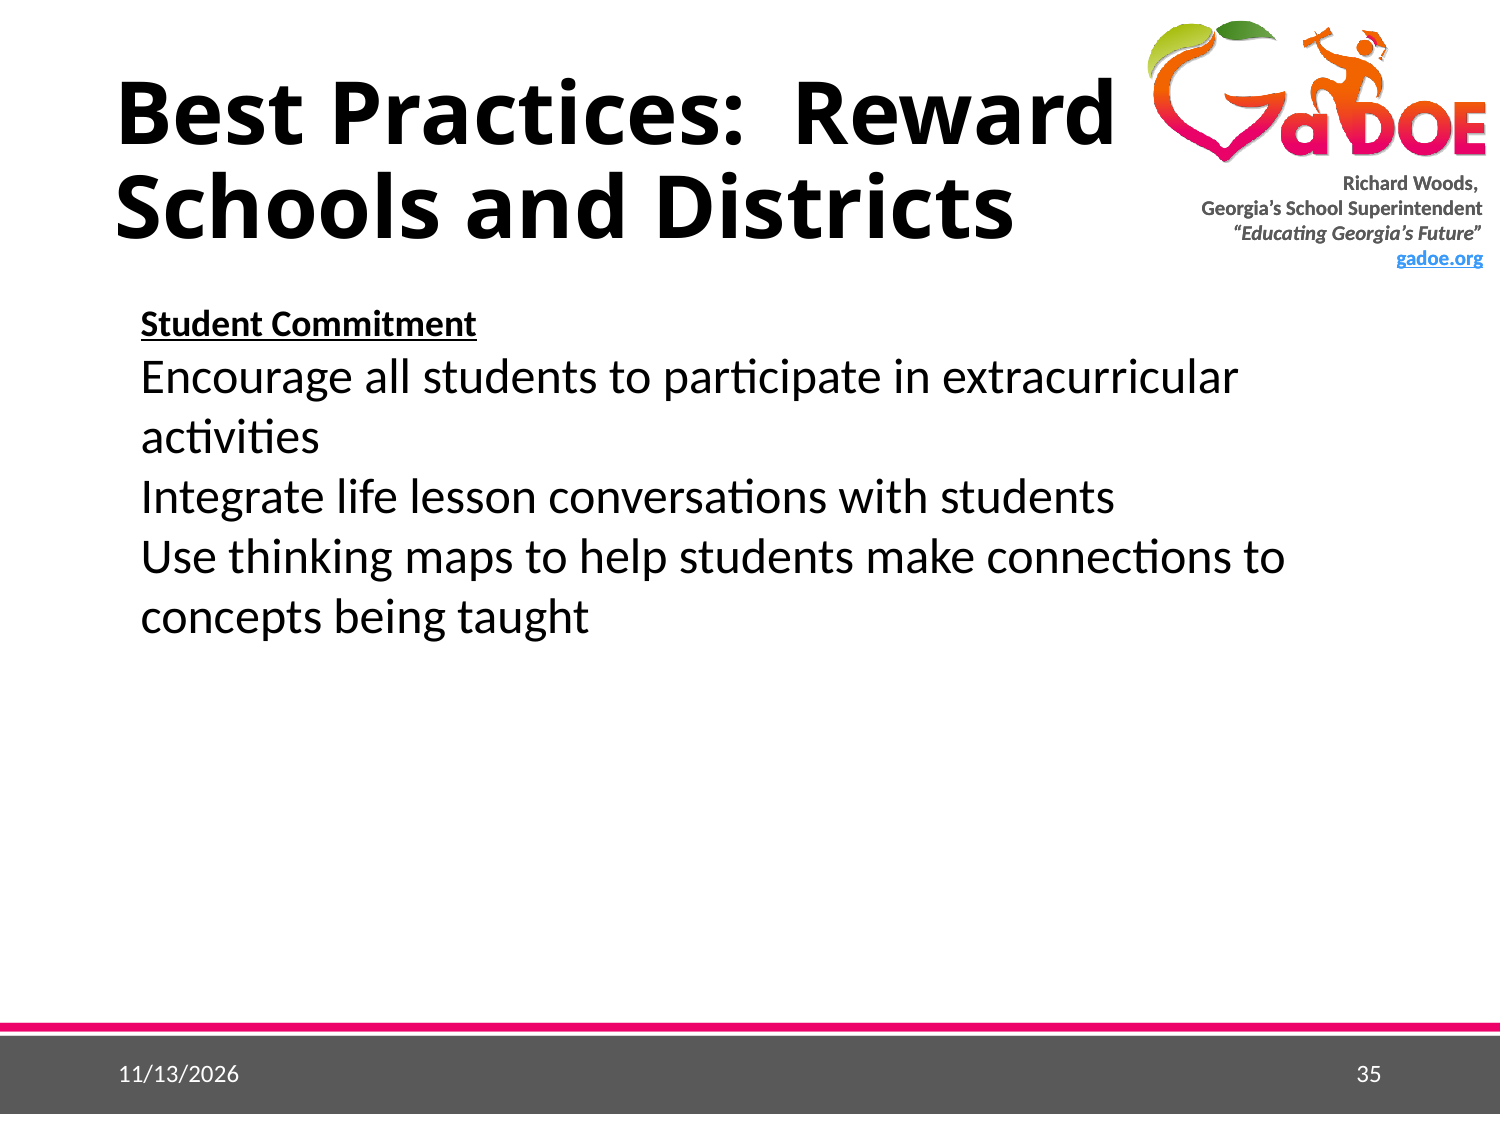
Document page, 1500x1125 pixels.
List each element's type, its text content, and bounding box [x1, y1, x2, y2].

picture [1135, 8, 1499, 164]
title Best Practices: Reward Schools and Districts [99, 54, 1136, 273]
list Student Commitment Encourage all students to participate in extracurricular activities Integrate life lesson conversations with students Use thinking maps to help students make connections to concepts being taught [125, 291, 1420, 1006]
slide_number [103, 1042, 441, 1103]
slide_number 35 [1059, 1042, 1397, 1103]
